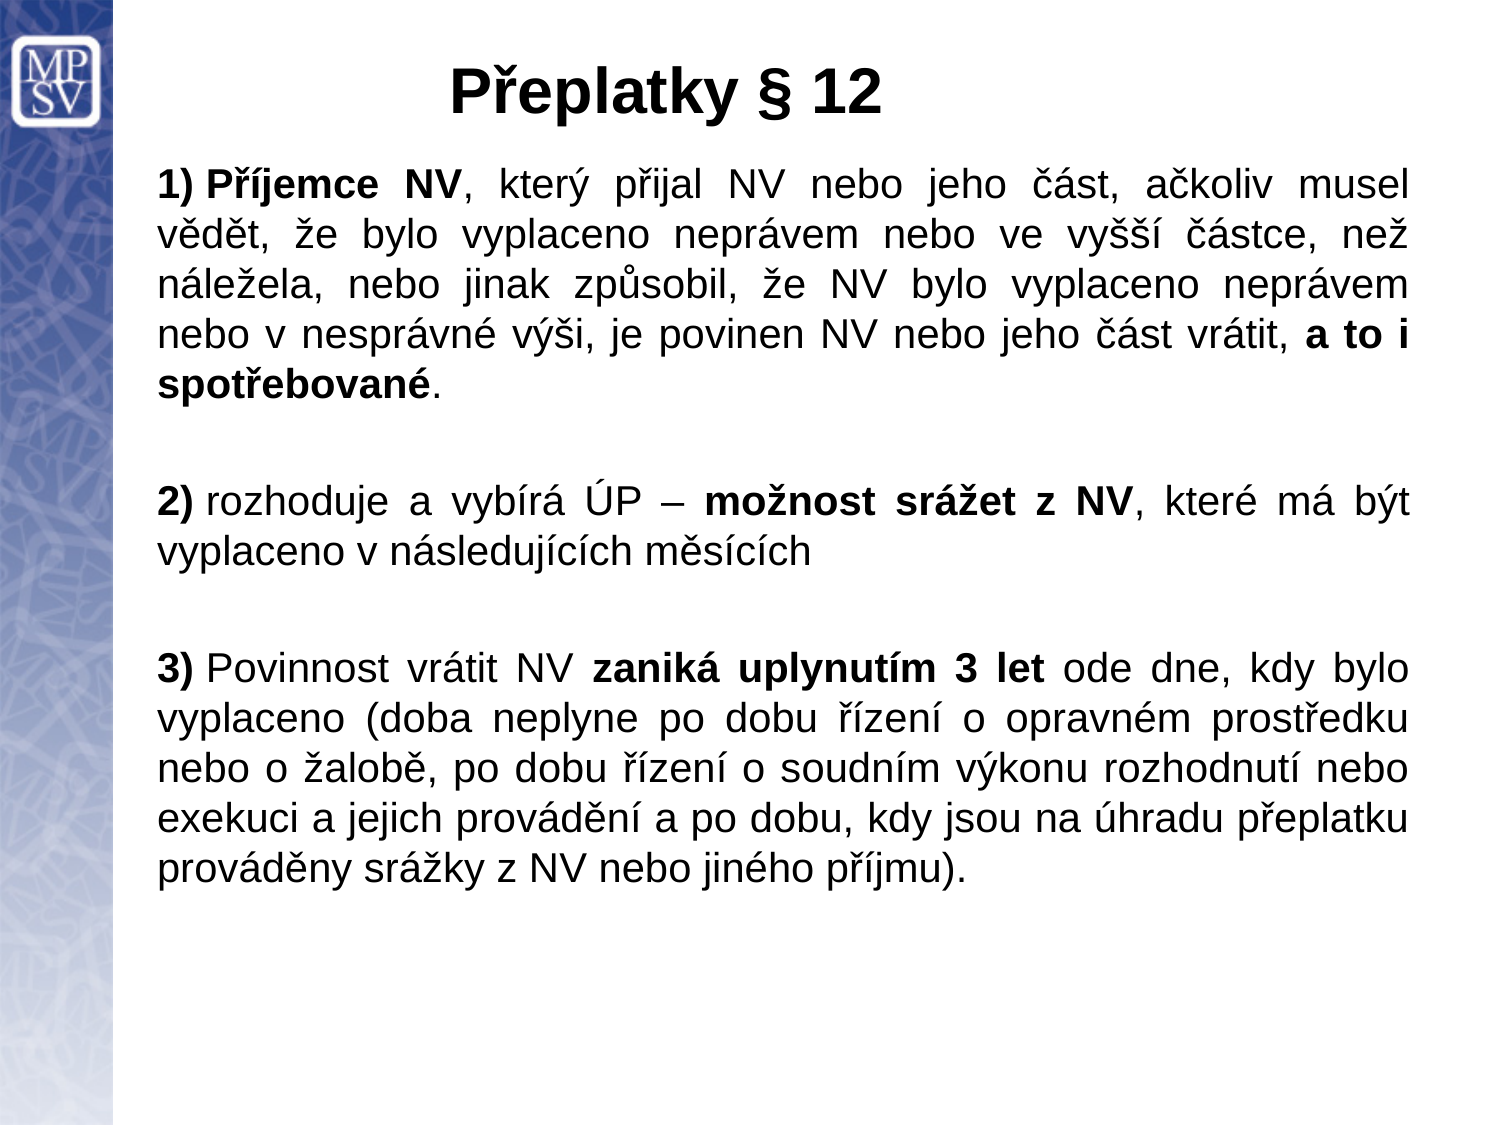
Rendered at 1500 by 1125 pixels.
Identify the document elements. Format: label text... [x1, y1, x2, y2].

list 1) Příjemce NV, který přijal NV nebo jeho část, ačkoliv musel vědět, že bylo vyplaceno neprávem nebo ve vyšší částce, než náležela, nebo jinak způsobil, že NV bylo vyplaceno neprávem nebo v nesprávné výši, je povinen NV nebo jeho část vrátit, a to i spotřebované. 2) rozhoduje a vybírá ÚP – možnost srážet z NV, které má být vyplaceno v následujících měsících 3) Povinnost vrátit NV zaniká uplynutím 3 let ode dne, kdy bylo vyplaceno (doba neplyne po dobu řízení o opravném prostředku nebo o žalobě, po dobu řízení o soudním výkonu rozhodnutí nebo exekuci a jejich provádění a po dobu, kdy jsou na úhradu přeplatku prováděny srážky z NV nebo jiného příjmu). [142, 149, 1425, 1083]
title Přeplatky § 12 [116, 25, 1258, 197]
picture [0, 0, 113, 1125]
